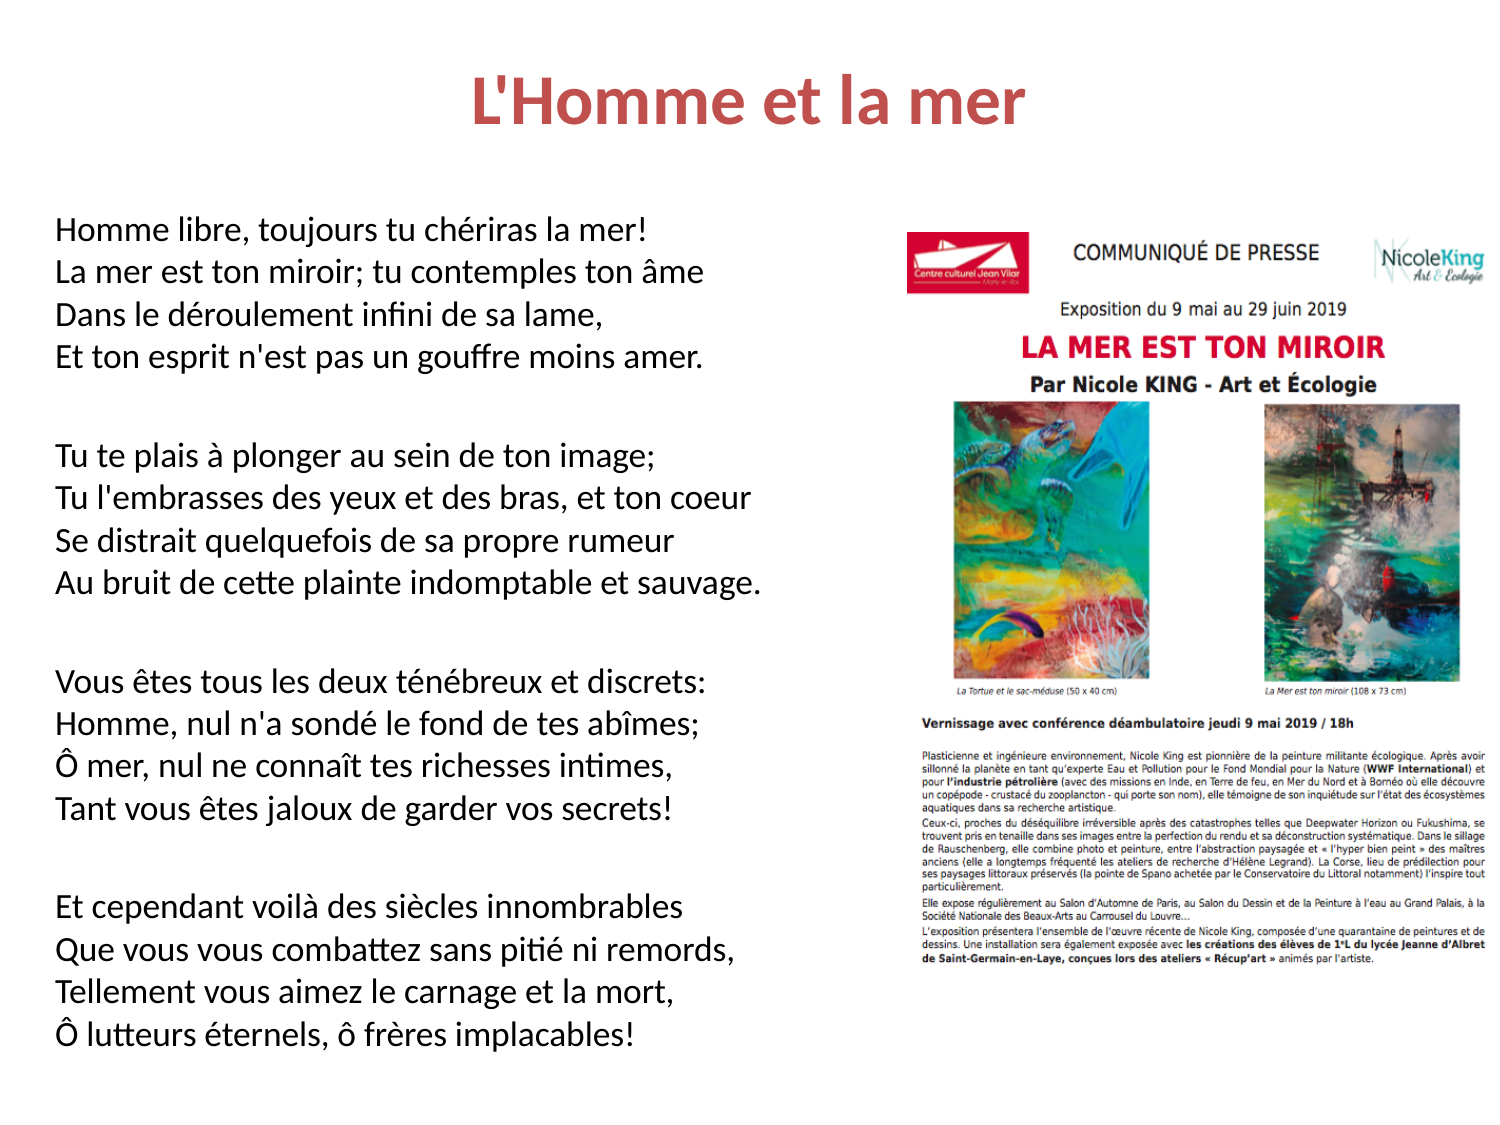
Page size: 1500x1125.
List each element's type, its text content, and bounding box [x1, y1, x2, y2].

list Homme libre, toujours tu chériras la mer! La mer est ton miroir; tu contemples ton âme Dans le déroulement infini de sa lame, Et ton esprit n'est pas un gouffre moins amer. Tu te plais à plonger au sein de ton image; Tu l'embrasses des yeux et des bras, et ton coeur Se distrait quelquefois de sa propre rumeur Au bruit de cette plainte indomptable et sauvage. Vous êtes tous les deux ténébreux et discrets: Homme, nul n'a sondé le fond de tes abîmes; Ô mer, nul ne connaît tes richesses intimes, Tant vous êtes jaloux de garder vos secrets! Et cependant voilà des siècles innombrables Que vous vous combattez sans pitié ni remords, Tellement vous aimez le carnage et la mort, Ô lutteurs éternels, ô frères implacables! [40, 198, 1391, 1062]
picture [907, 232, 1488, 967]
title L'Homme et la mer [75, 45, 1425, 230]
